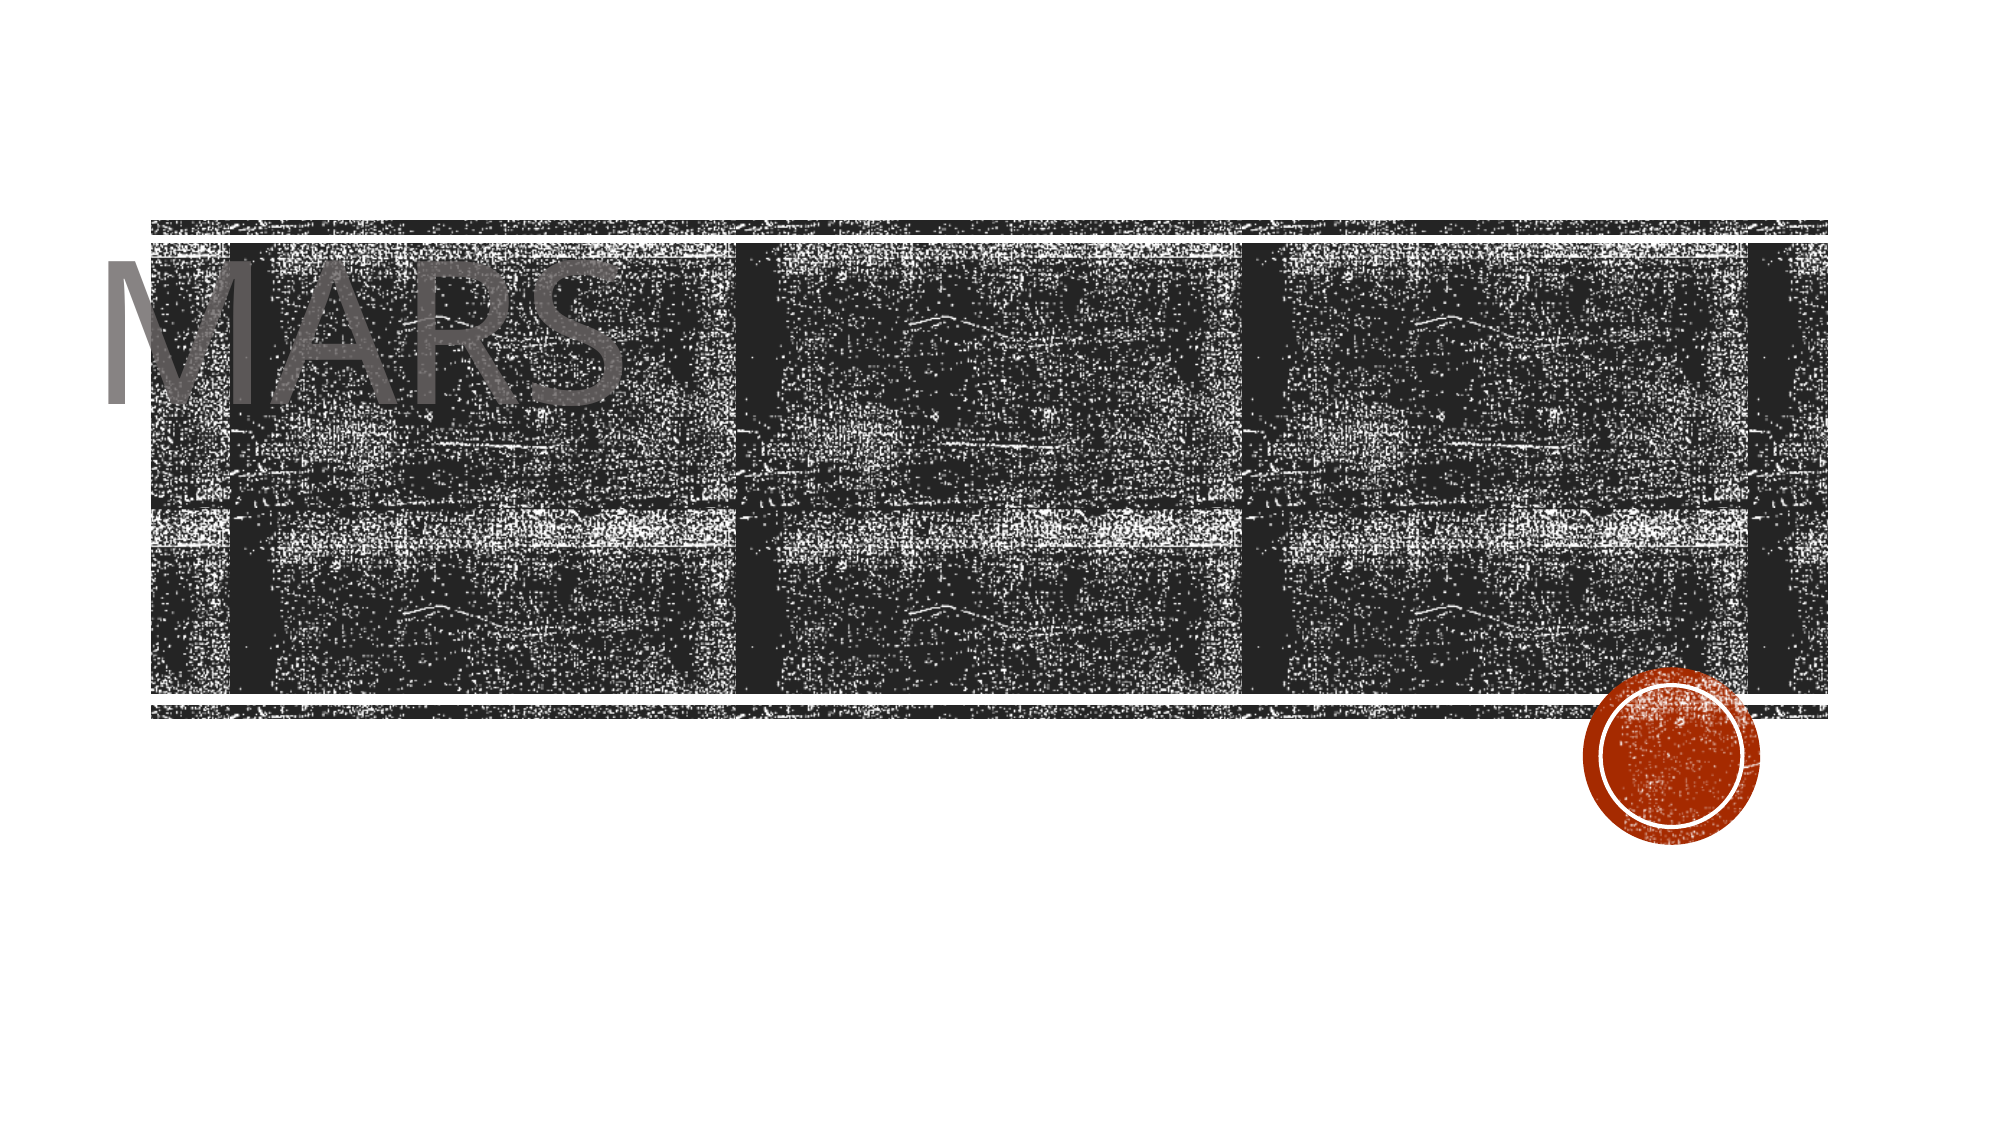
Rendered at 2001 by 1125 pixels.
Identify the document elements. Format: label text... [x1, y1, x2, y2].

title Mars [74, 118, 963, 576]
